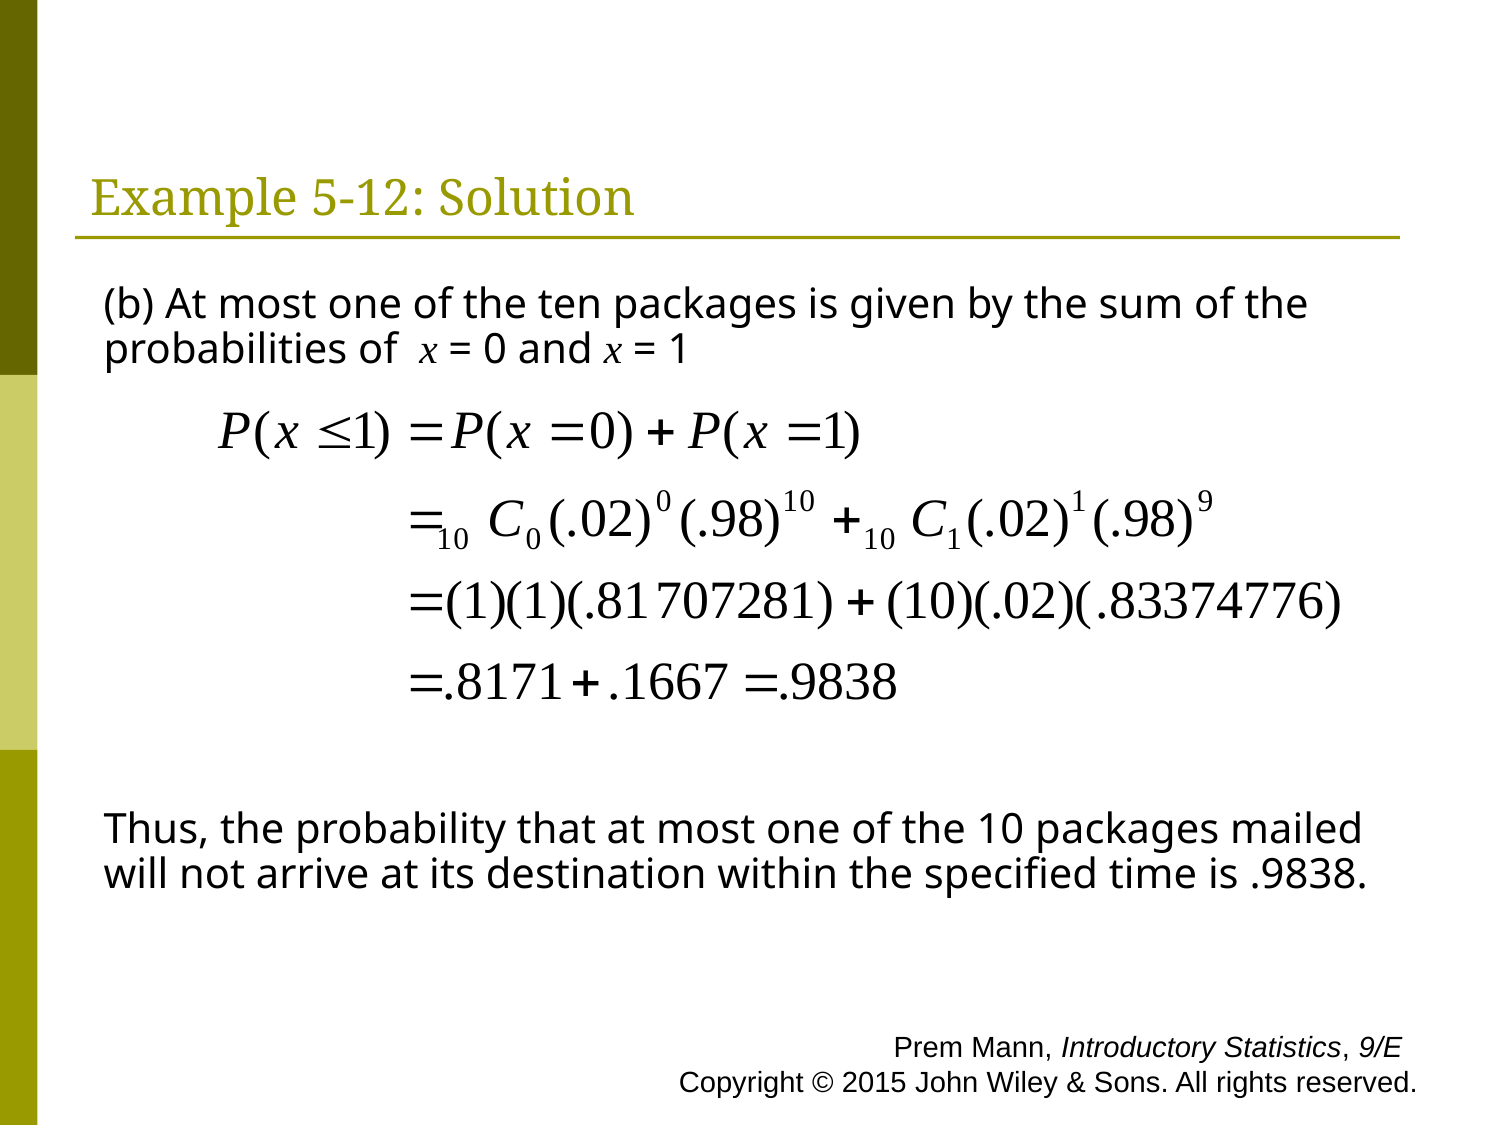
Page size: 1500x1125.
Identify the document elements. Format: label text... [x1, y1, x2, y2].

title Example 5-12: Solution [75, 45, 1425, 233]
list (b) At most one of the ten packages is given by the sum of the probabilities of x = 0 and x = 1 Thus, the probability that at most one of the 10 packages mailed will not arrive at its destination within the specified time is .9838. [88, 275, 1413, 1000]
text_box Prem Mann, Introductory Statistics, 9/E Copyright © 2015 John Wiley & Sons. All rights reserved. [664, 1020, 1449, 1106]
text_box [208, 397, 1351, 713]
